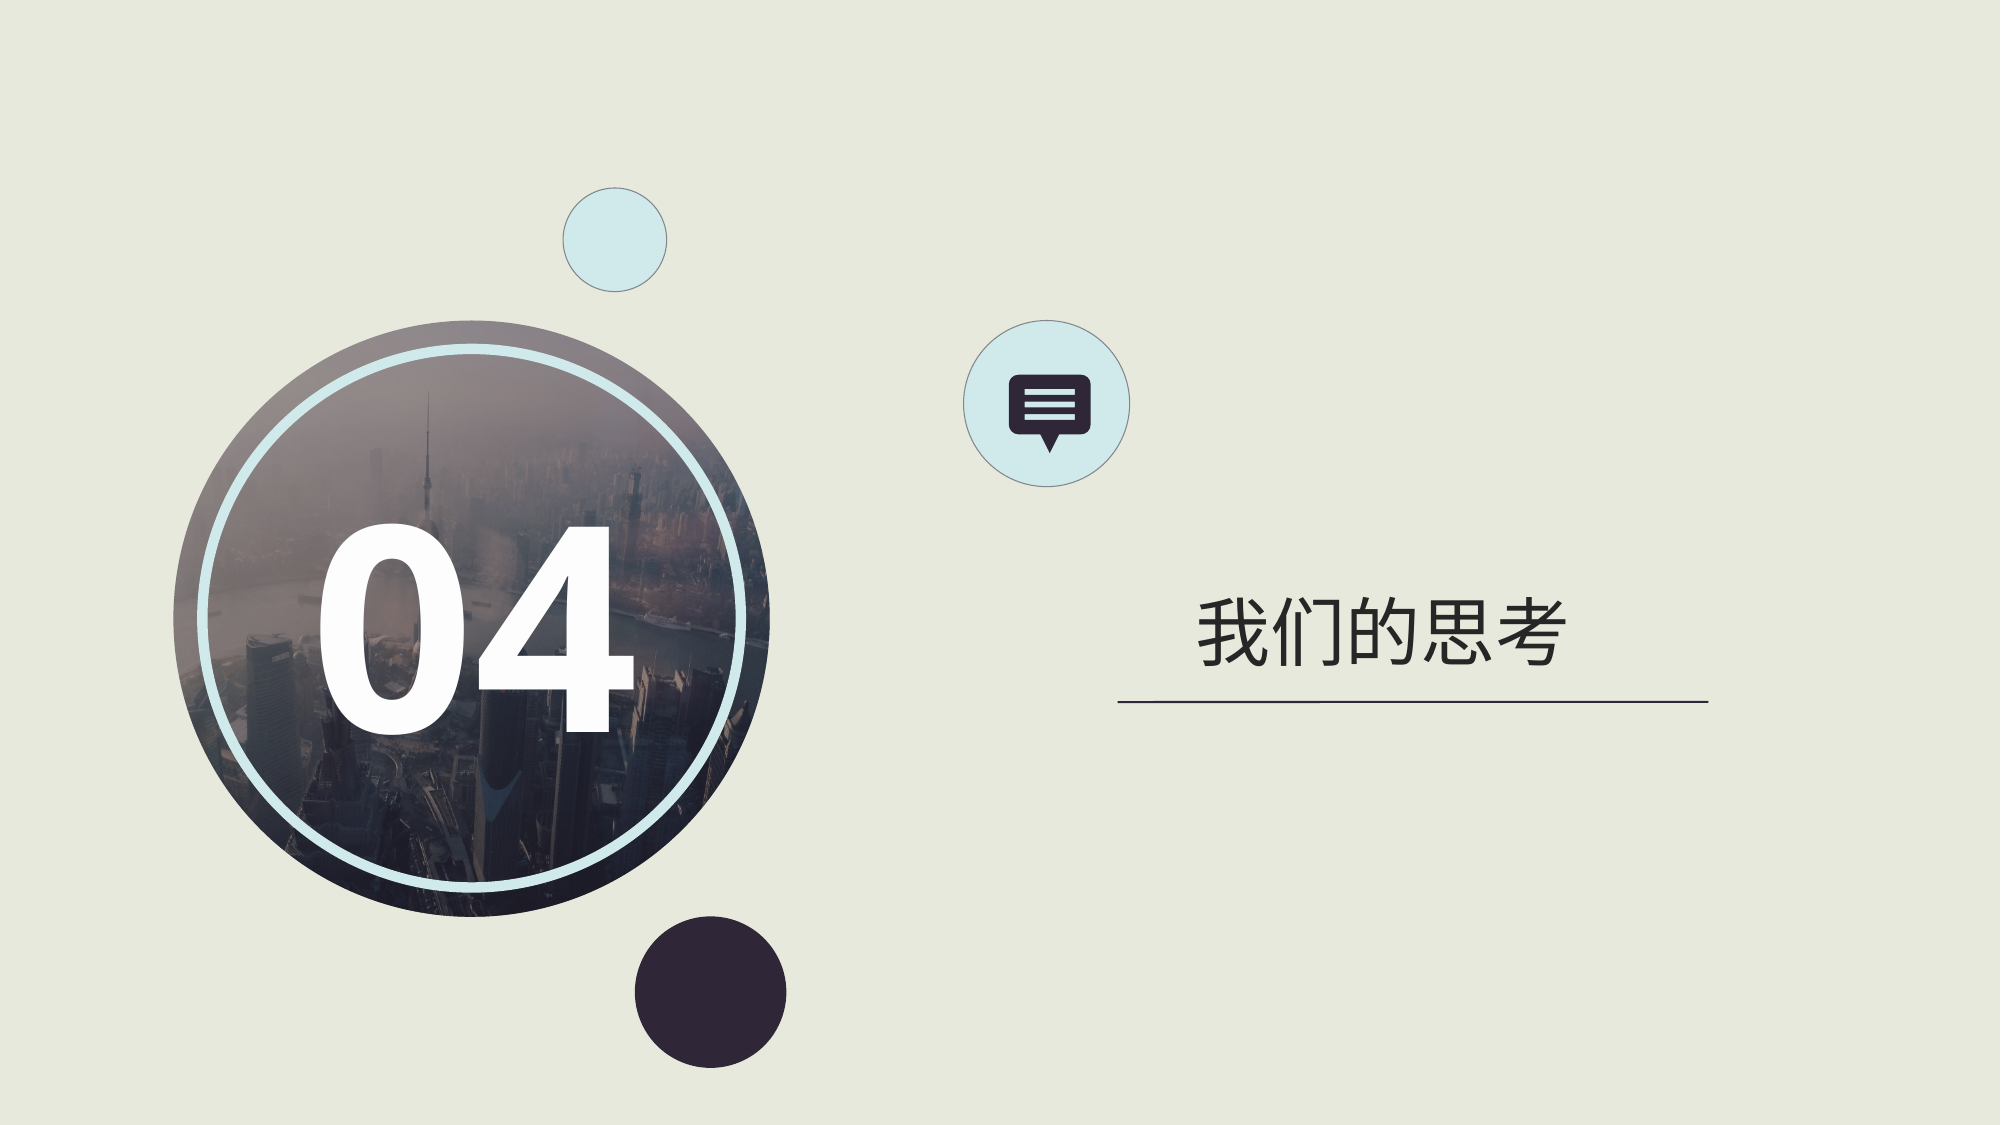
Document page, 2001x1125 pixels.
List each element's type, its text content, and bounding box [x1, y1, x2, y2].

text_box 我们的思考 [1180, 578, 1586, 683]
text_box [963, 320, 1130, 487]
text_box [173, 320, 770, 917]
text_box 04 [295, 437, 655, 798]
text_box [634, 916, 787, 1068]
text_box [202, 348, 741, 888]
text_box [563, 187, 667, 292]
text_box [1008, 374, 1091, 454]
